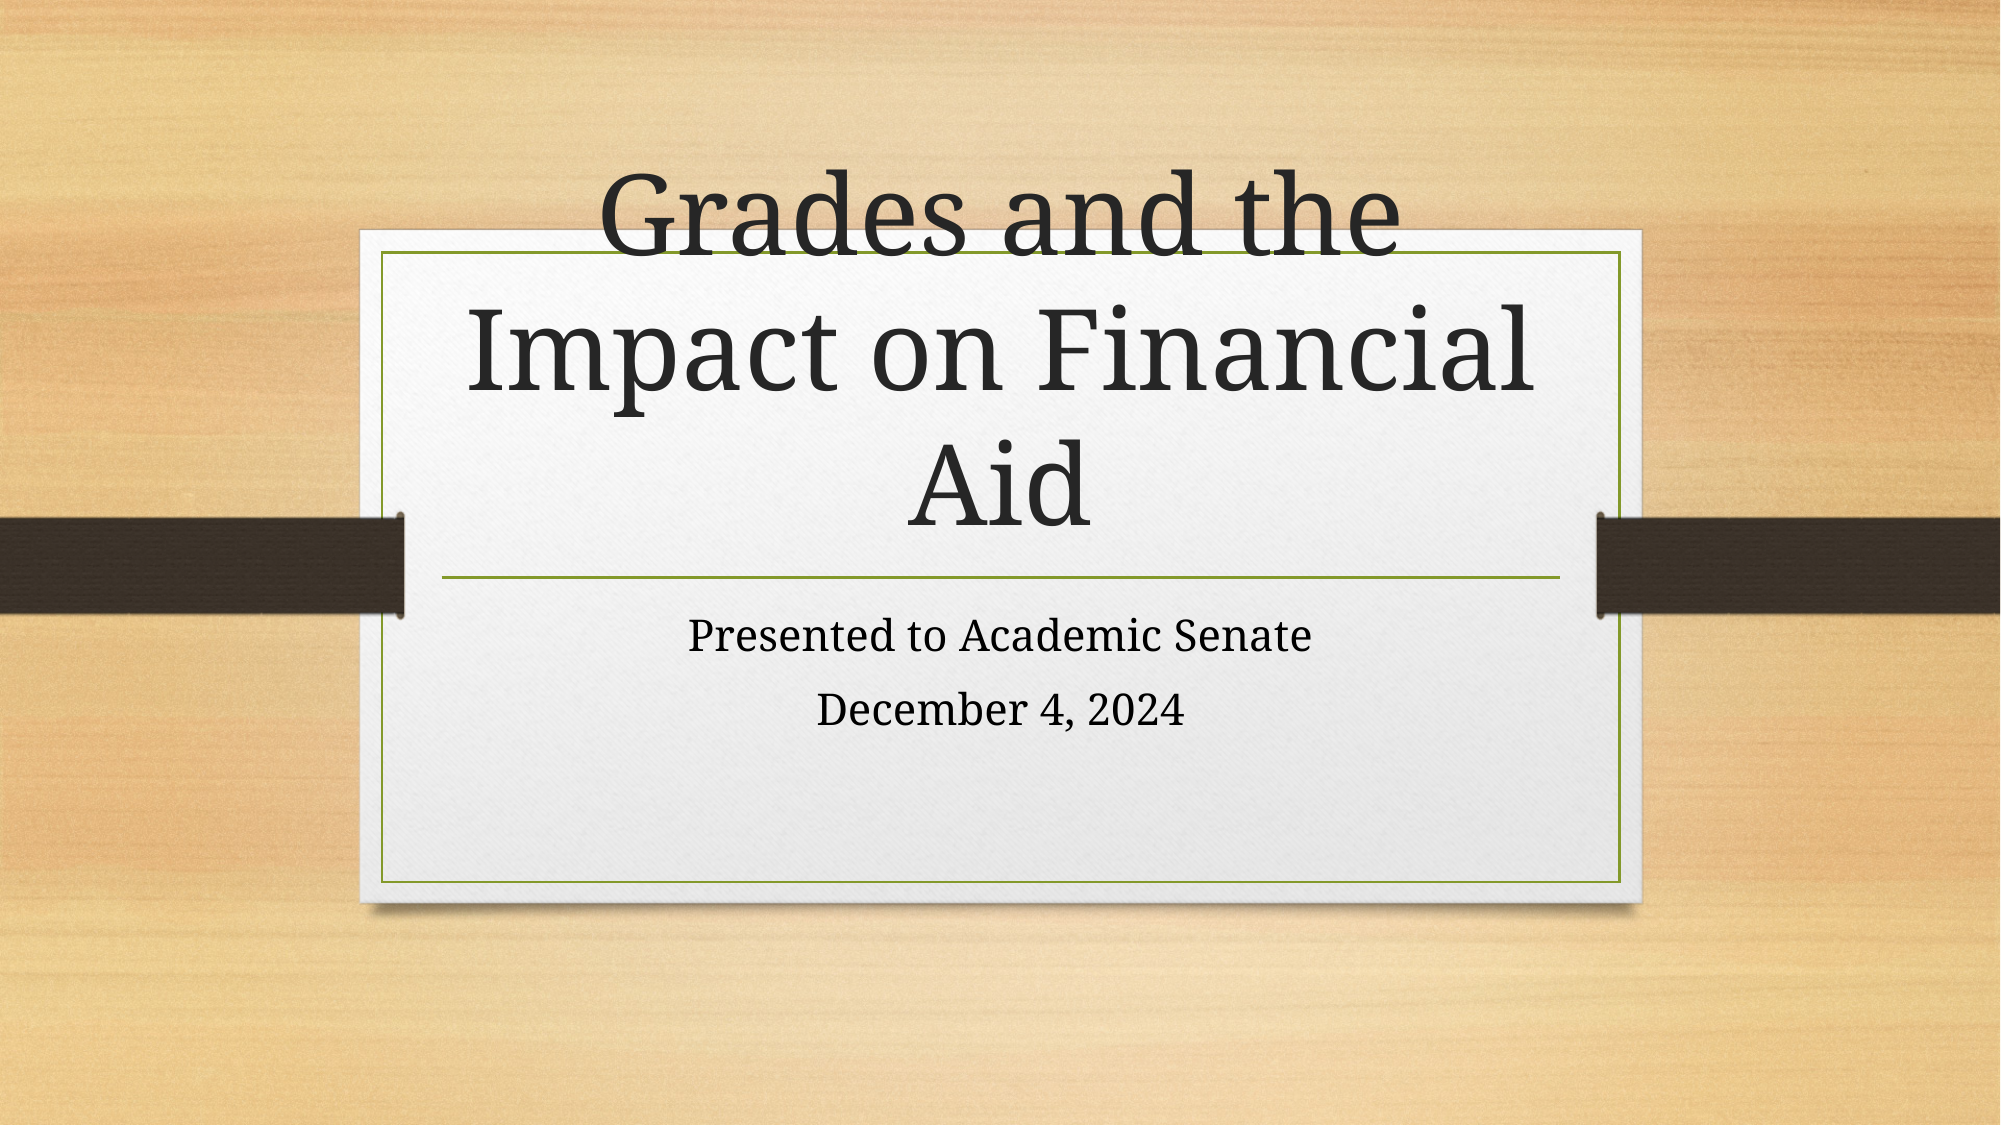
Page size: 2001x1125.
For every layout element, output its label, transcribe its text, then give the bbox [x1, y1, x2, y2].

title Grades and the Impact on Financial Aid [441, 306, 1560, 556]
subtitle Presented to Academic Senate December 4, 2024 [441, 600, 1560, 817]
picture [0, 0, 2001, 1125]
